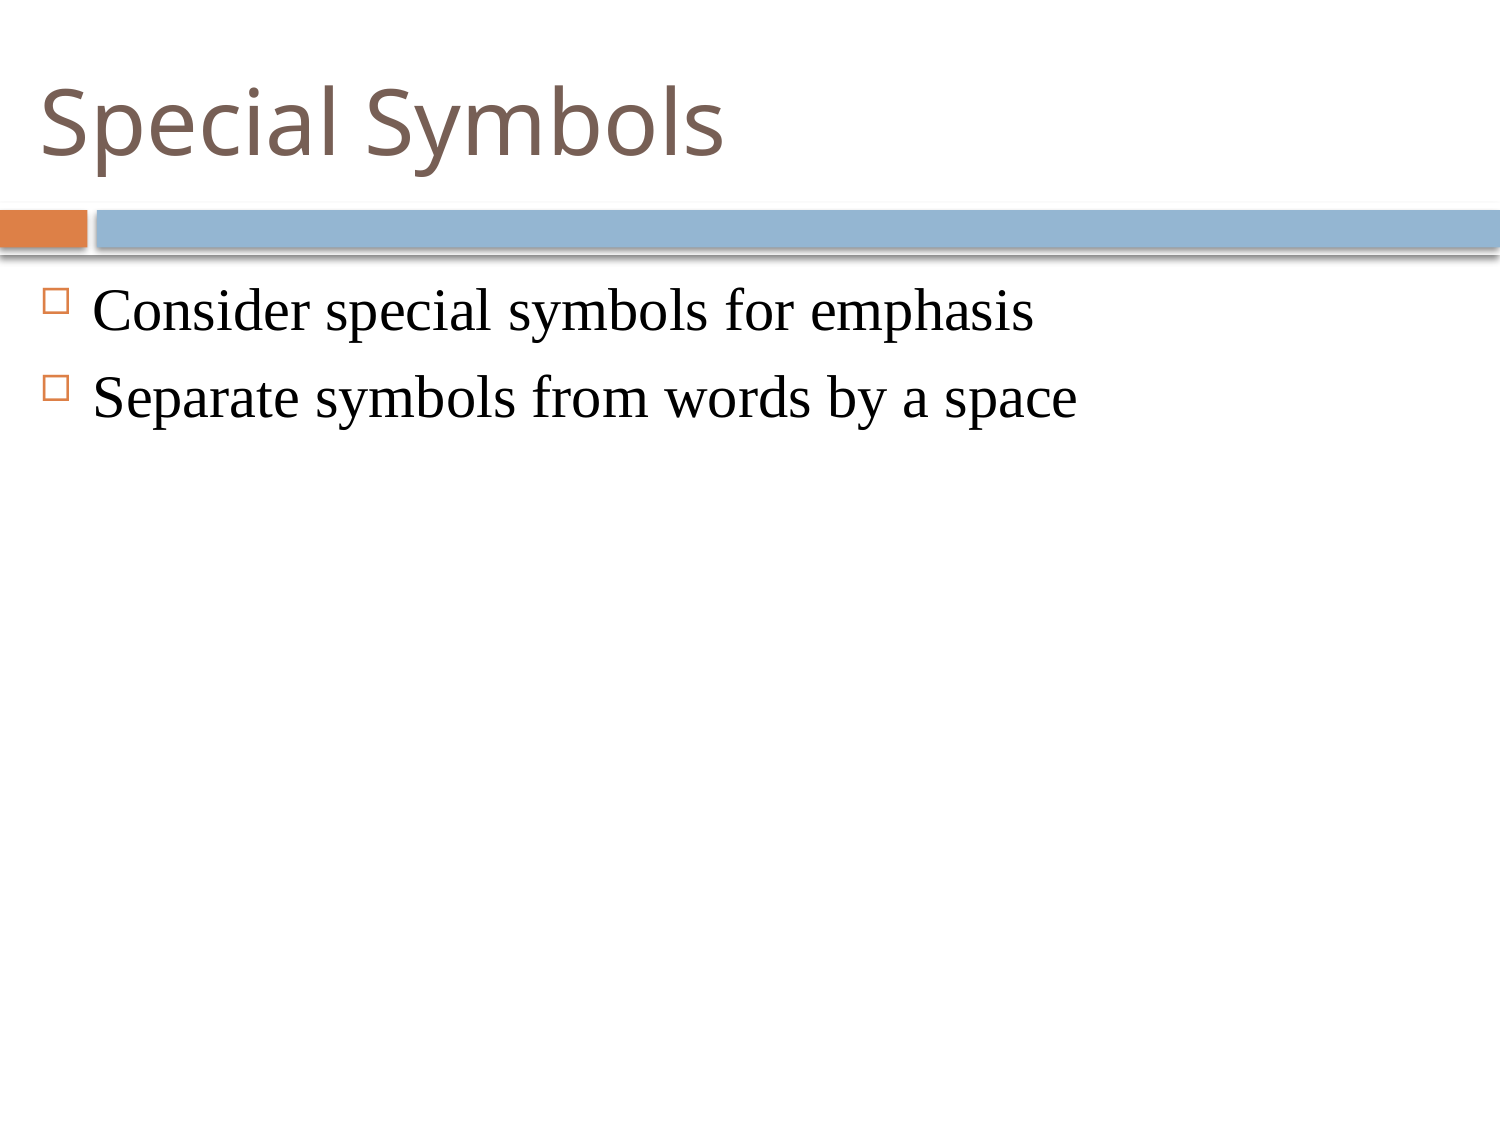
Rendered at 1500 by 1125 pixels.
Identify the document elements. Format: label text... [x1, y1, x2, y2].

title Special Symbols [24, 37, 1475, 200]
list Consider special symbols for emphasis Separate symbols from words by a space [24, 262, 1475, 1100]
